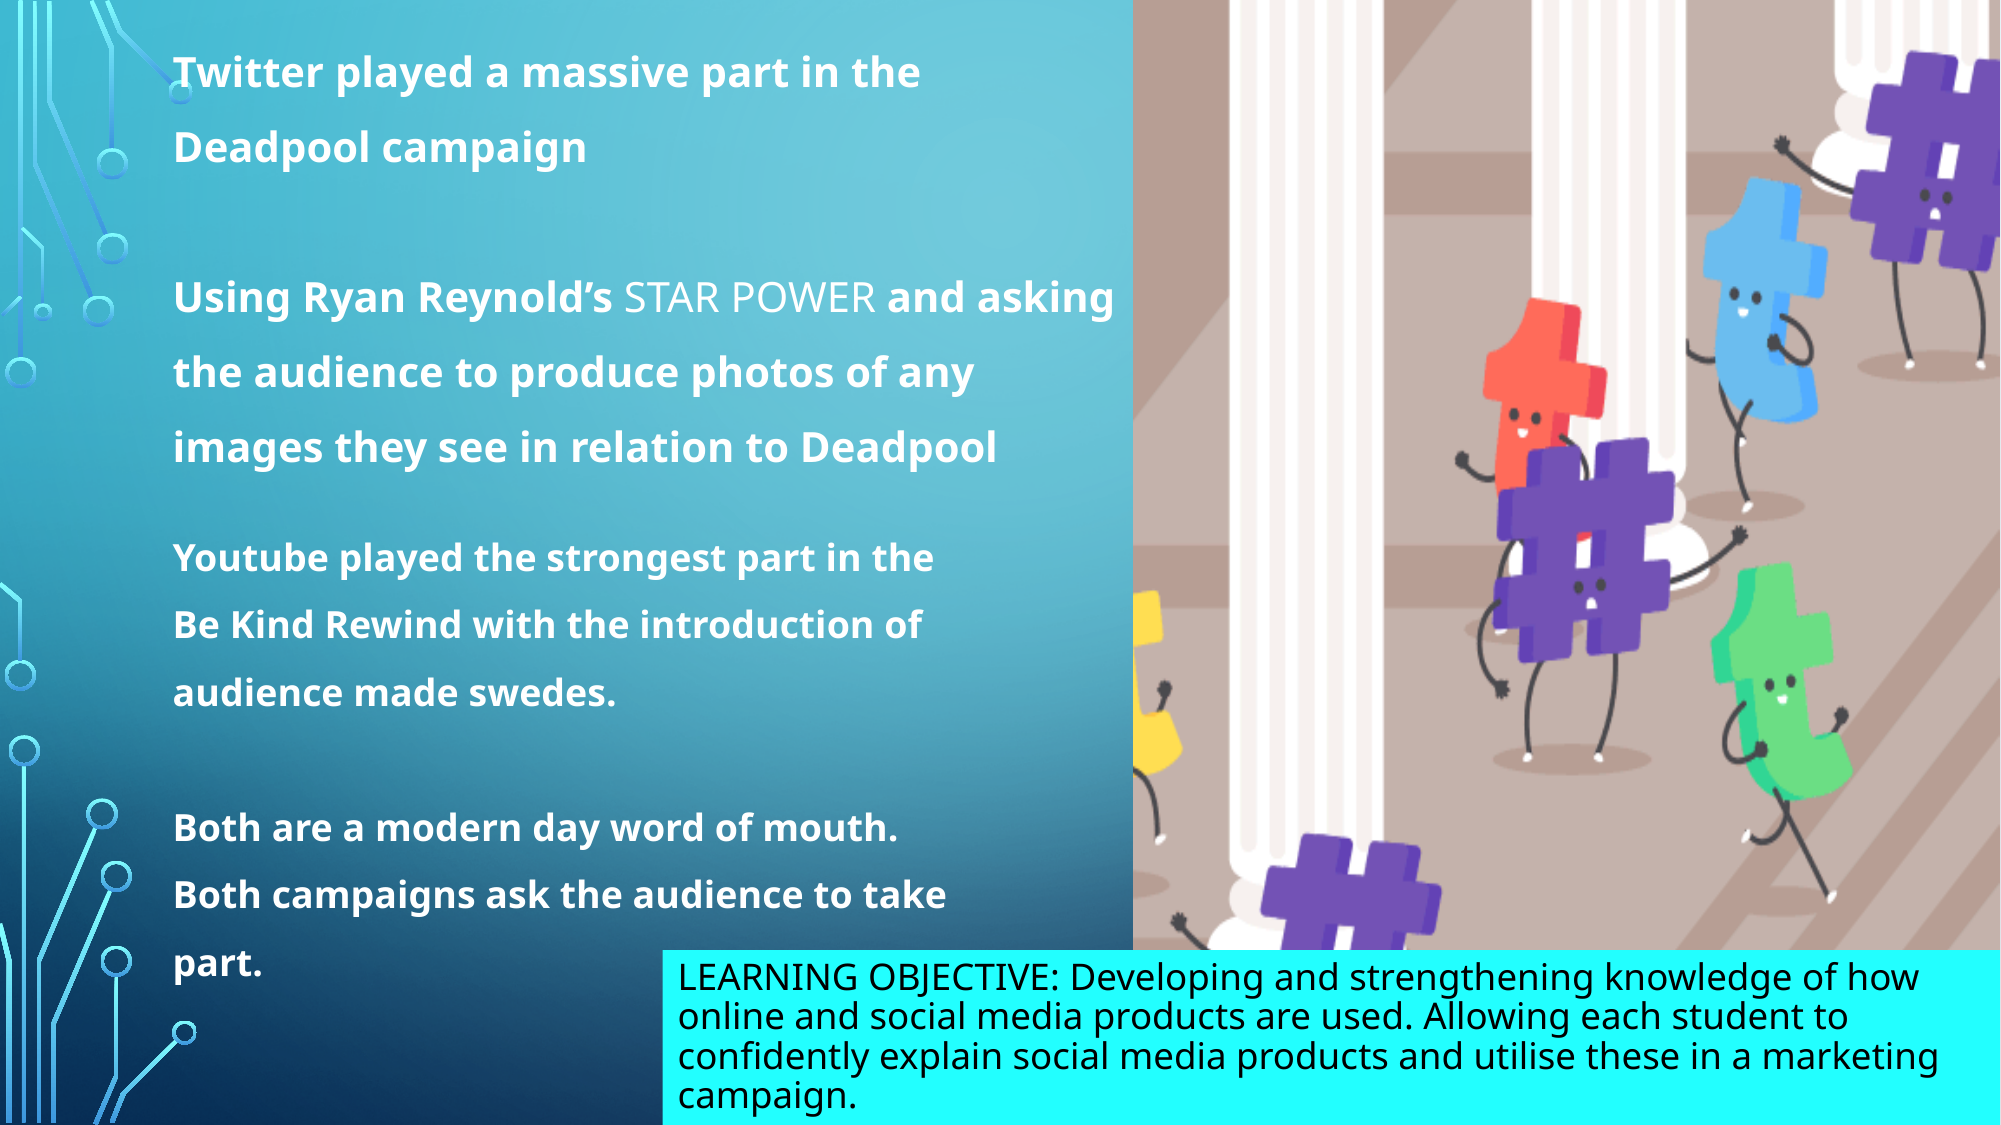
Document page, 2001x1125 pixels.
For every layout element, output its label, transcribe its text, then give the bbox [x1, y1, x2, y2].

text_box Youtube played the strongest part in the Be Kind Rewind with the introduction of audience made swedes. Both are a modern day word of mouth. Both campaigns ask the audience to take part. [157, 503, 999, 992]
text_box Twitter played a massive part in the Deadpool campaign Using Ryan Reynold’s STAR POWER and asking the audience to produce photos of any images they see in relation to Deadpool [157, 13, 1132, 478]
text_box Learning Objective: Developing and strengthening knowledge of how online and social media products are used. Allowing each student to confidently explain social media products and utilise these in a marketing campaign. [662, 950, 1132, 1125]
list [1132, 0, 2000, 1125]
